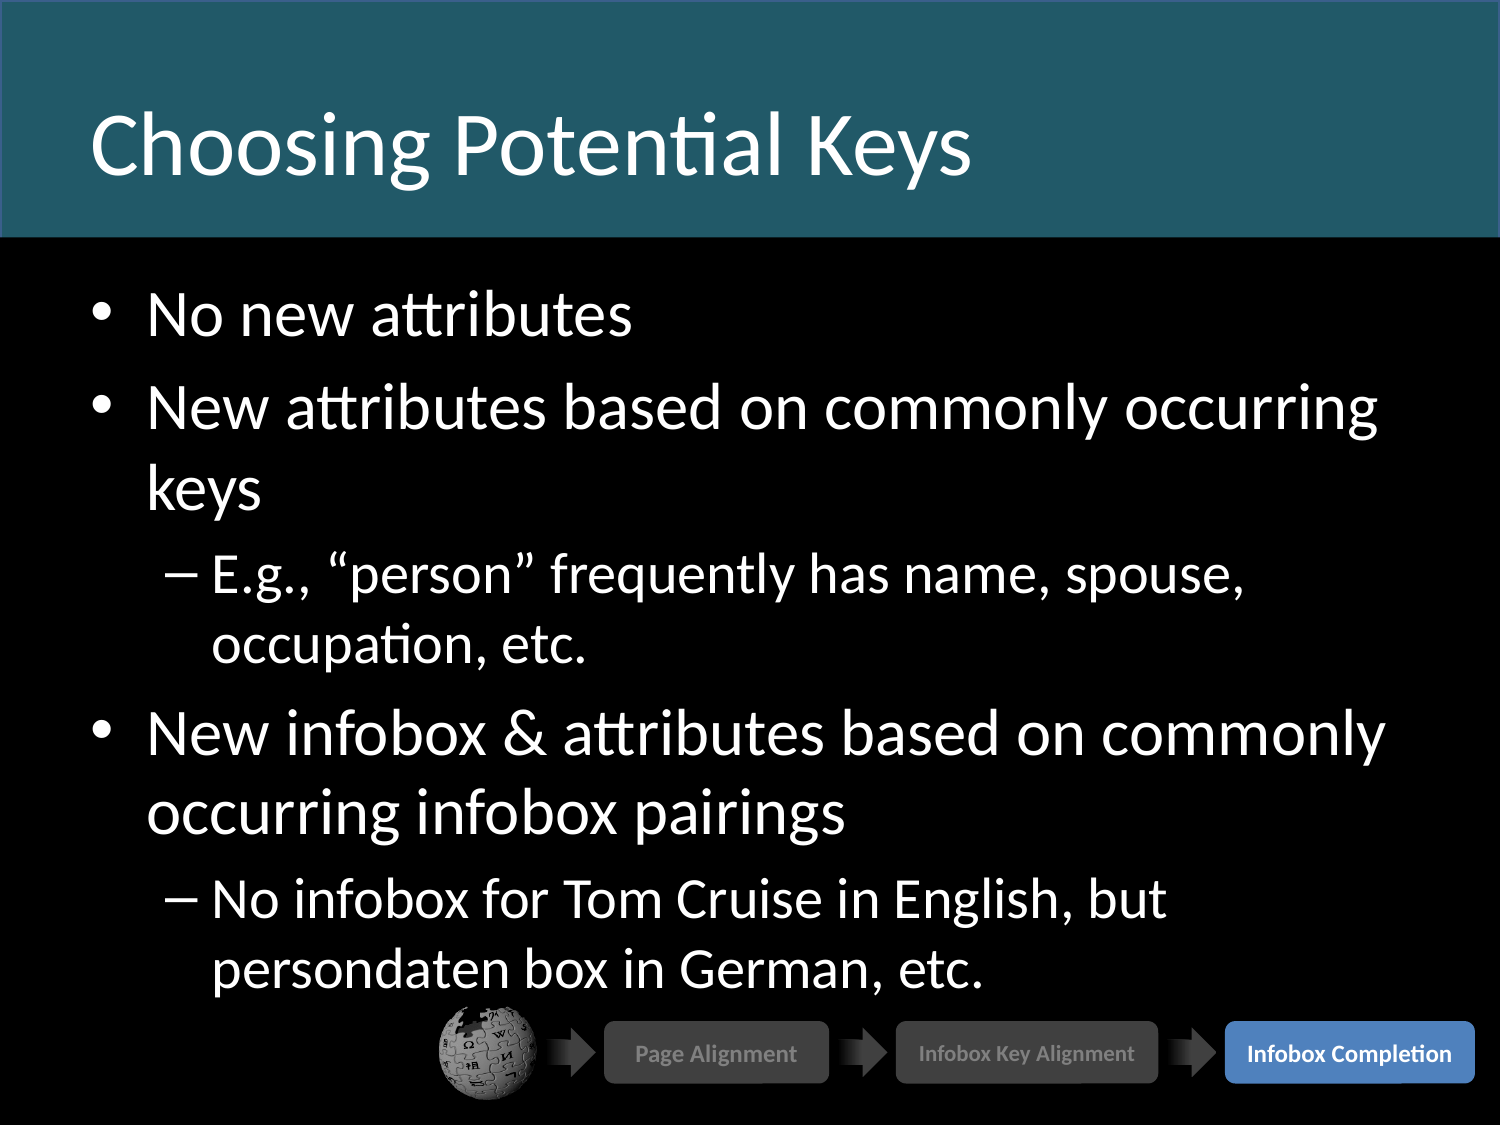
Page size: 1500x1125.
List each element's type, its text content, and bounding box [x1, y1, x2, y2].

title Choosing Potential Keys [74, 44, 1426, 233]
list No new attributes New attributes based on commonly occurring keys E.g., “person” frequently has name, spouse, occupation, etc. New infobox & attributes based on commonly occurring infobox pairings No infobox for Tom Cruise in English, but persondaten box in German, etc. [74, 262, 1426, 1006]
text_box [437, 1004, 1476, 1101]
